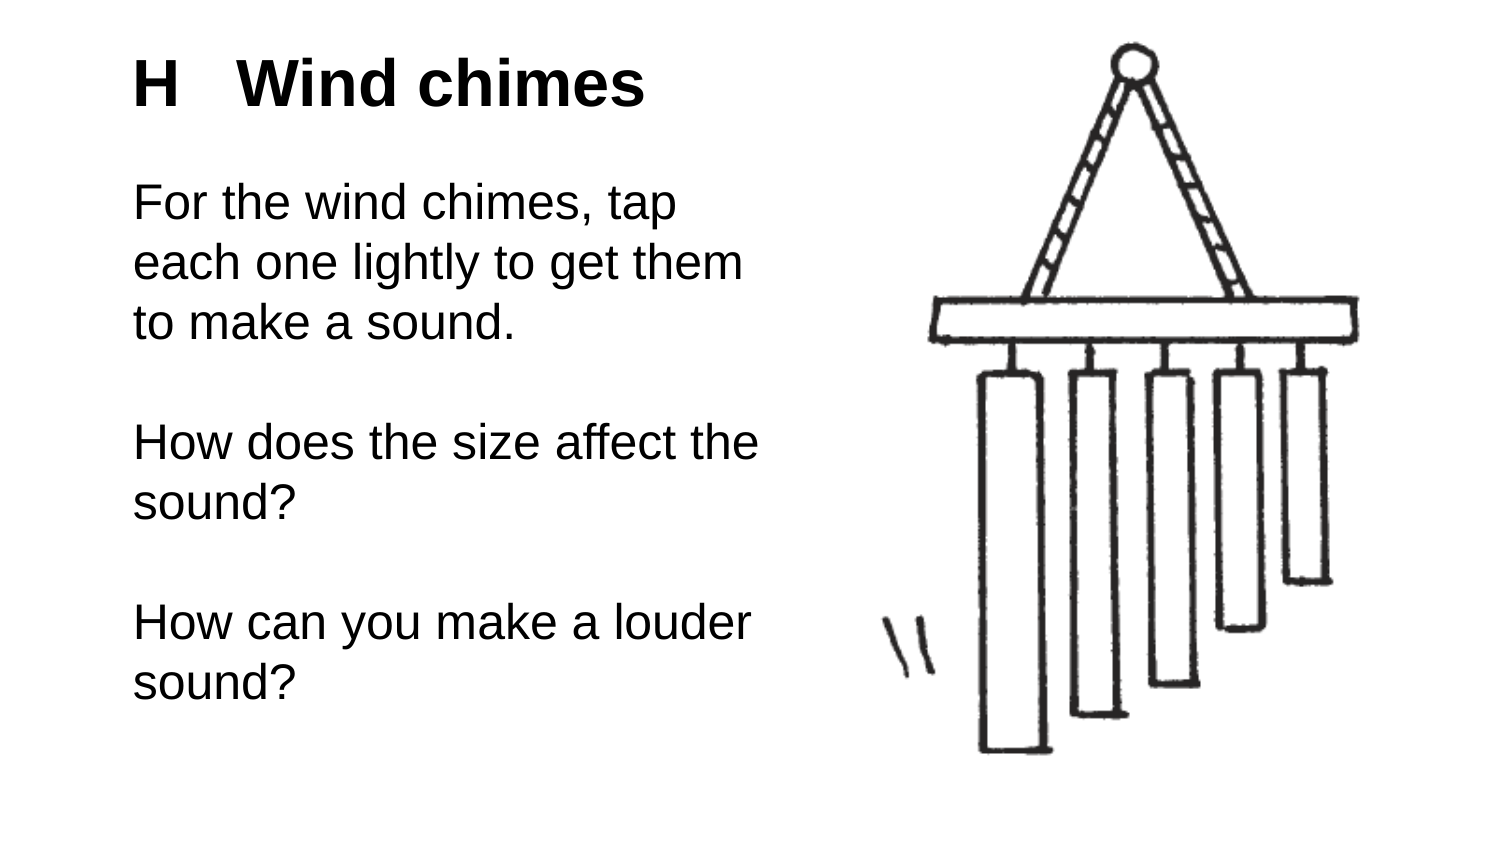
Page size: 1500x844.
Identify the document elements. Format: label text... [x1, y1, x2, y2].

picture [841, 31, 1412, 840]
text_box H Wind chimes [118, 31, 840, 127]
text_box For the wind chimes, tap each one lightly to get them to make a sound. How does the size affect the sound? How can you make a louder sound? [118, 162, 792, 837]
